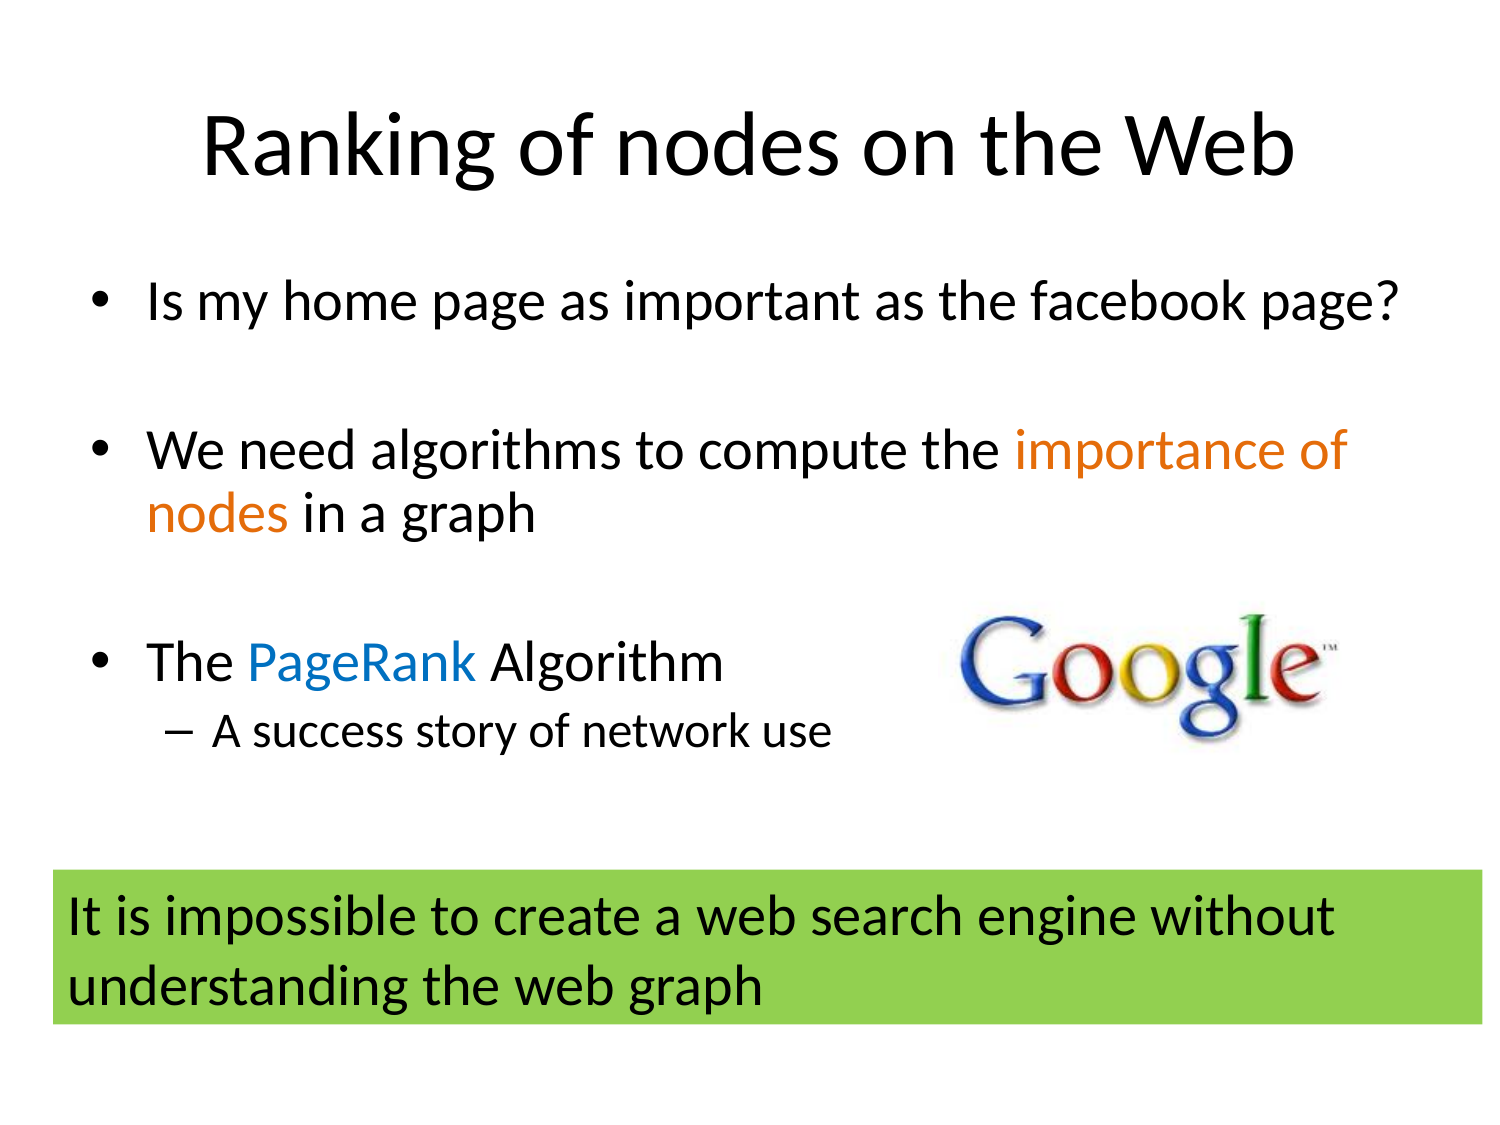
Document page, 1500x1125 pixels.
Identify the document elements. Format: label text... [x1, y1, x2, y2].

title Ranking of nodes on the Web [75, 45, 1425, 233]
list Is my home page as important as the facebook page? We need algorithms to compute the importance of nodes in a graph The PageRank Algorithm A success story of network use [75, 262, 1425, 869]
picture [938, 526, 1357, 823]
text_box It is impossible to create a web search engine without understanding the web graph [53, 869, 1483, 1025]
